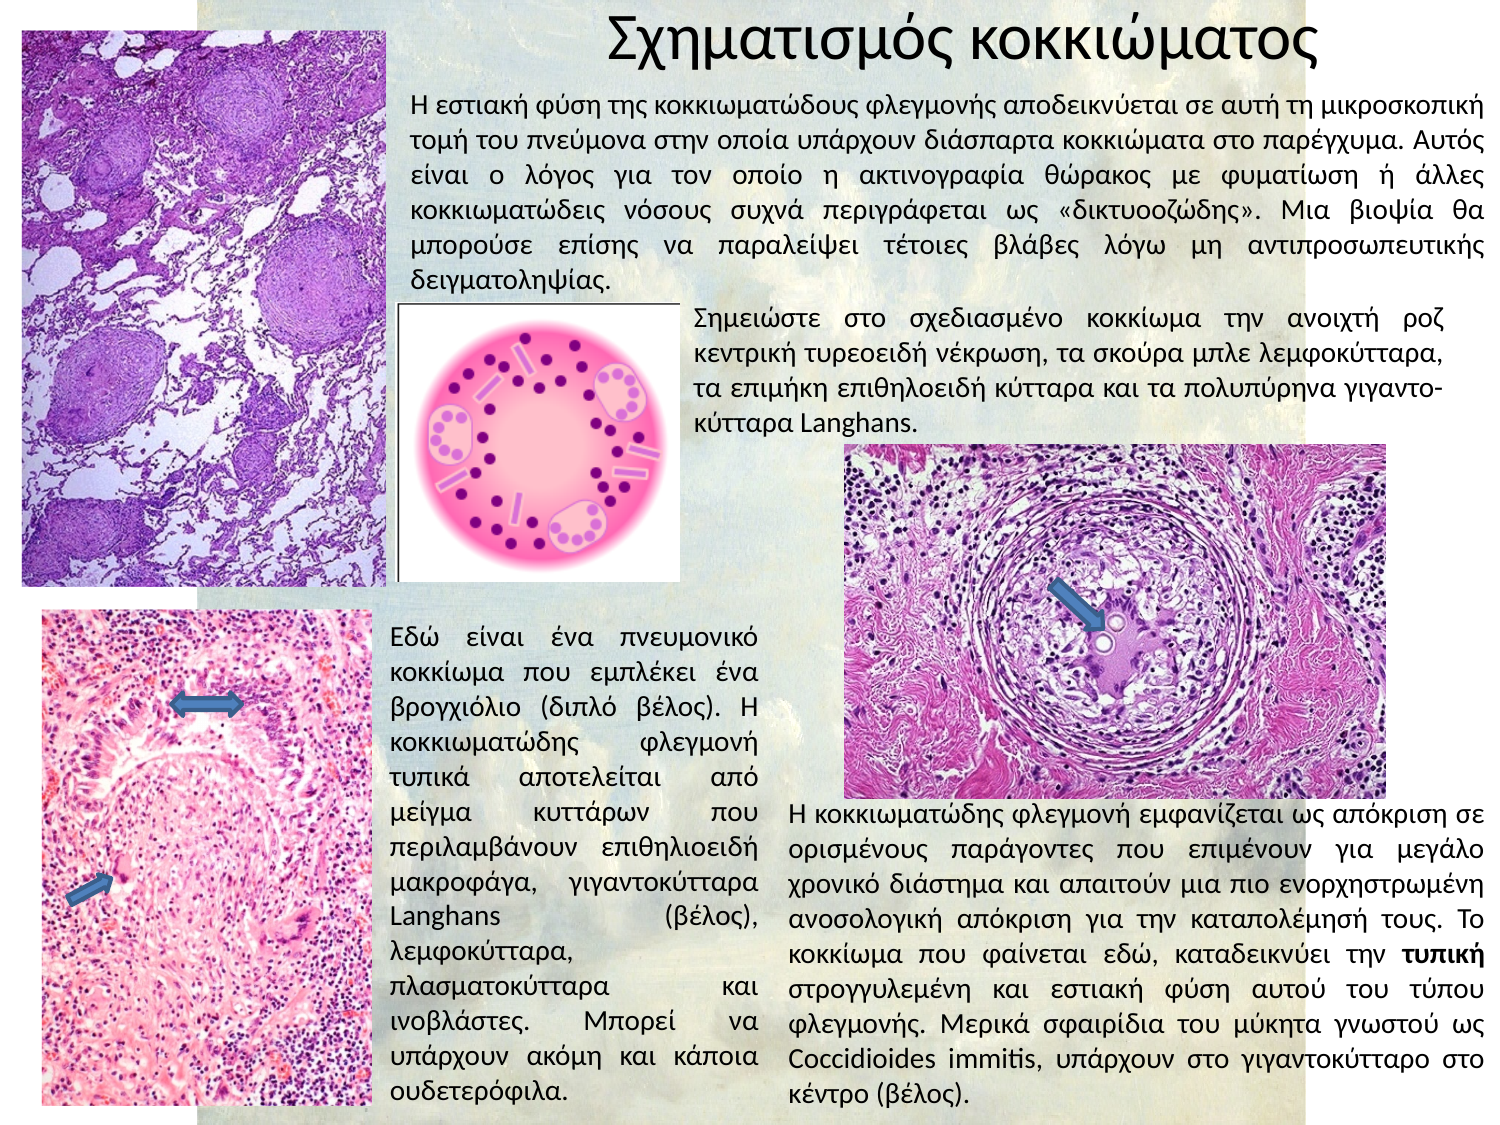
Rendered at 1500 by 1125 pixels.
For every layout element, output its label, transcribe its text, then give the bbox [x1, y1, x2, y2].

text_box Εδώ είναι ένα πνευμονικό κοκκίωμα που εμπλέκει ένα βρογχιόλιο (διπλό βέλος). Η κοκκιωματώδης φλεγμονή τυπικά αποτελείται από μείγμα κυττάρων που περιλαμβάνουν επιθηλιοειδή μακροφάγα, γιγαντοκύτταρα Langhans (βέλος), λεμφοκύτταρα, πλασματοκύτταρα και ινοβλάστες. Μπορεί να υπάρχουν ακόμη και κάποια ουδετερόφιλα. [374, 609, 774, 1114]
title Σχηματισμός κοκκιώματος [501, 0, 1425, 67]
picture [0, 0, 1500, 1125]
text_box Σημειώστε στο σχεδιασμένο κοκκίωμα την ανοιχτή ροζ κεντρική τυρεοειδή νέκρωση, τα σκούρα μπλε λεμφοκύτταρα, τα επιμήκη επιθηλοειδή κύτταρα και τα πολυπύρηνα γιγαντο- κύτταρα Langhans. [679, 290, 1459, 446]
text_box Η κοκκιωματώδης φλεγμονή εμφανίζεται ως απόκριση σε ορισμένους παράγοντες που επιμένουν για μεγάλο χρονικό διάστημα και απαιτούν μια πιο ενορχηστρωμένη ανοσολογική απόκριση για την καταπολέμησή τους. Το κοκκίωμα που φαίνεται εδώ, καταδεικνύει την τυπική στρογγυλεμένη και εστιακή φύση αυτού του τύπου φλεγμονής. Μερικά σφαιρίδια του μύκητα γνωστού ως Coccidioides immitis, υπάρχουν στο γιγαντοκύτταρο στο κέντρο (βέλος). [773, 786, 1500, 1117]
text_box Η εστιακή φύση της κοκκιωματώδους φλεγμονής αποδεικνύεται σε αυτή τη μικροσκοπική τομή του πνεύμονα στην οποία υπάρχουν διάσπαρτα κοκκιώματα στο παρέγχυμα. Αυτός είναι ο λόγος για τον οποίο η ακτινογραφία θώρακος με φυματίωση ή άλλες κοκκιωματώδεις νόσους συχνά περιγράφεται ως «δικτυοοζώδης». Μια βιοψία θα μπορούσε επίσης να παραλείψει τέτοιες βλάβες λόγω μη αντιπροσωπευτικής δειγματοληψίας. [395, 78, 1500, 303]
